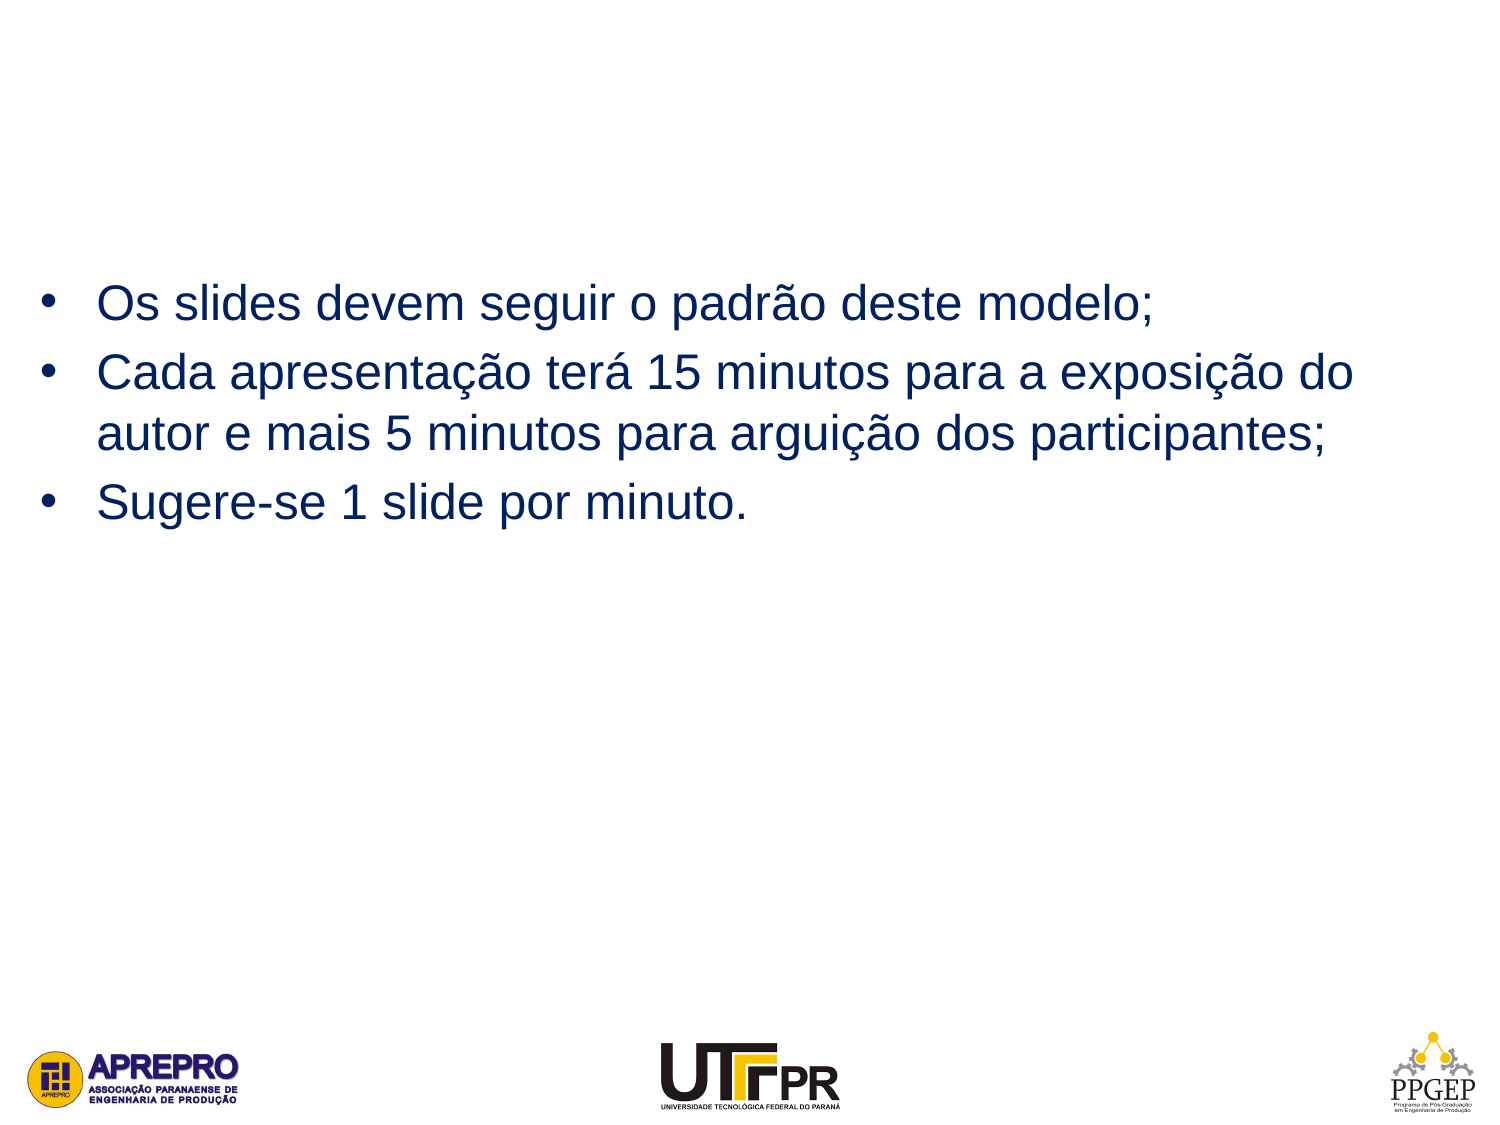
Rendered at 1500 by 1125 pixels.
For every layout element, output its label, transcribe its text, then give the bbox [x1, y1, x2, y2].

list Os slides devem seguir o padrão deste modelo; Cada apresentação terá 15 minutos para a exposição do autor e mais 5 minutos para arguição dos participantes; Sugere-se 1 slide por minuto. [24, 262, 1475, 1025]
picture [1391, 1032, 1475, 1113]
picture [24, 1050, 243, 1110]
picture [660, 1043, 840, 1110]
